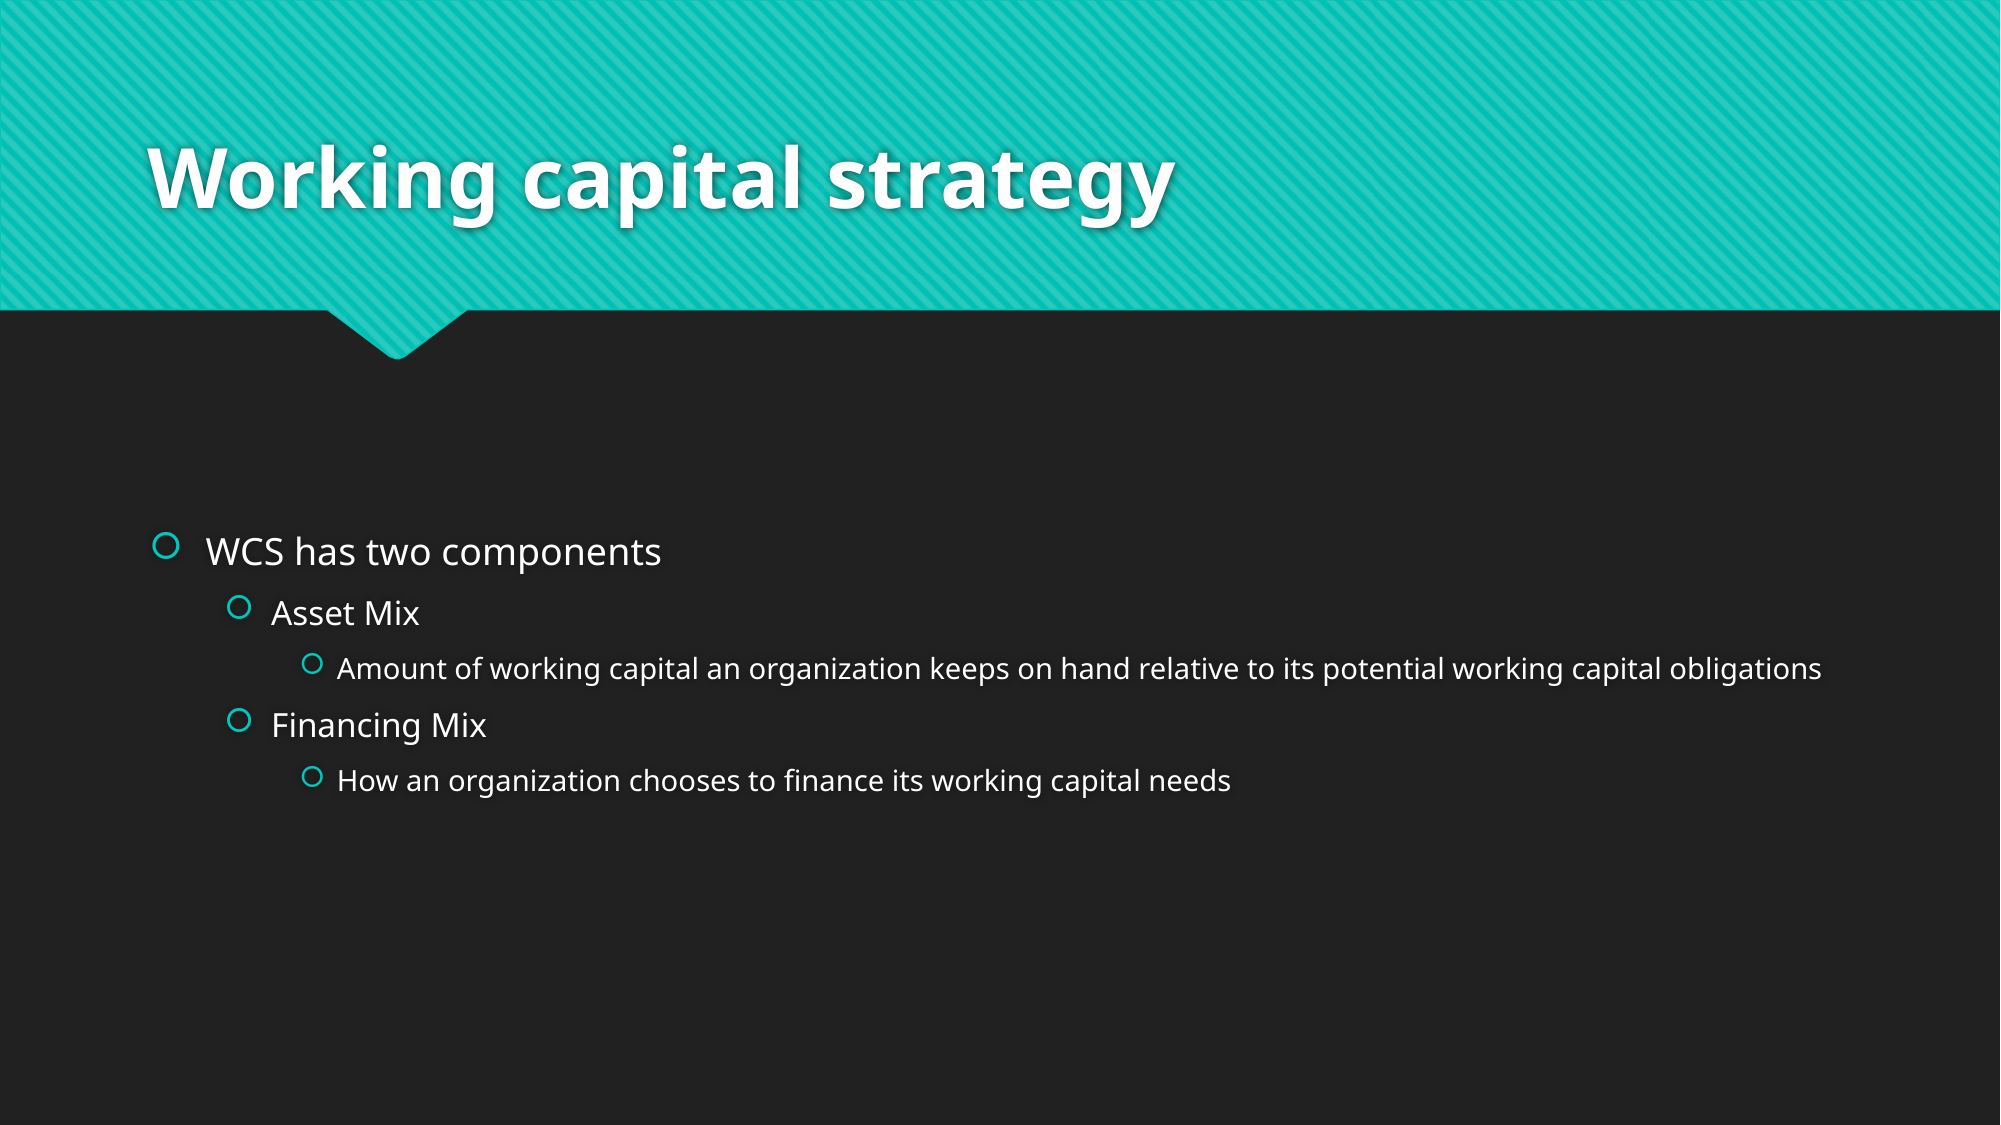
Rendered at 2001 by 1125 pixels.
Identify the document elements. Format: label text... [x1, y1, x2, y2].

list WCS has two components Asset Mix Amount of working capital an organization keeps on hand relative to its potential working capital obligations Financing Mix How an organization chooses to finance its working capital needs [134, 364, 1866, 962]
title Working capital strategy [132, 73, 1868, 233]
